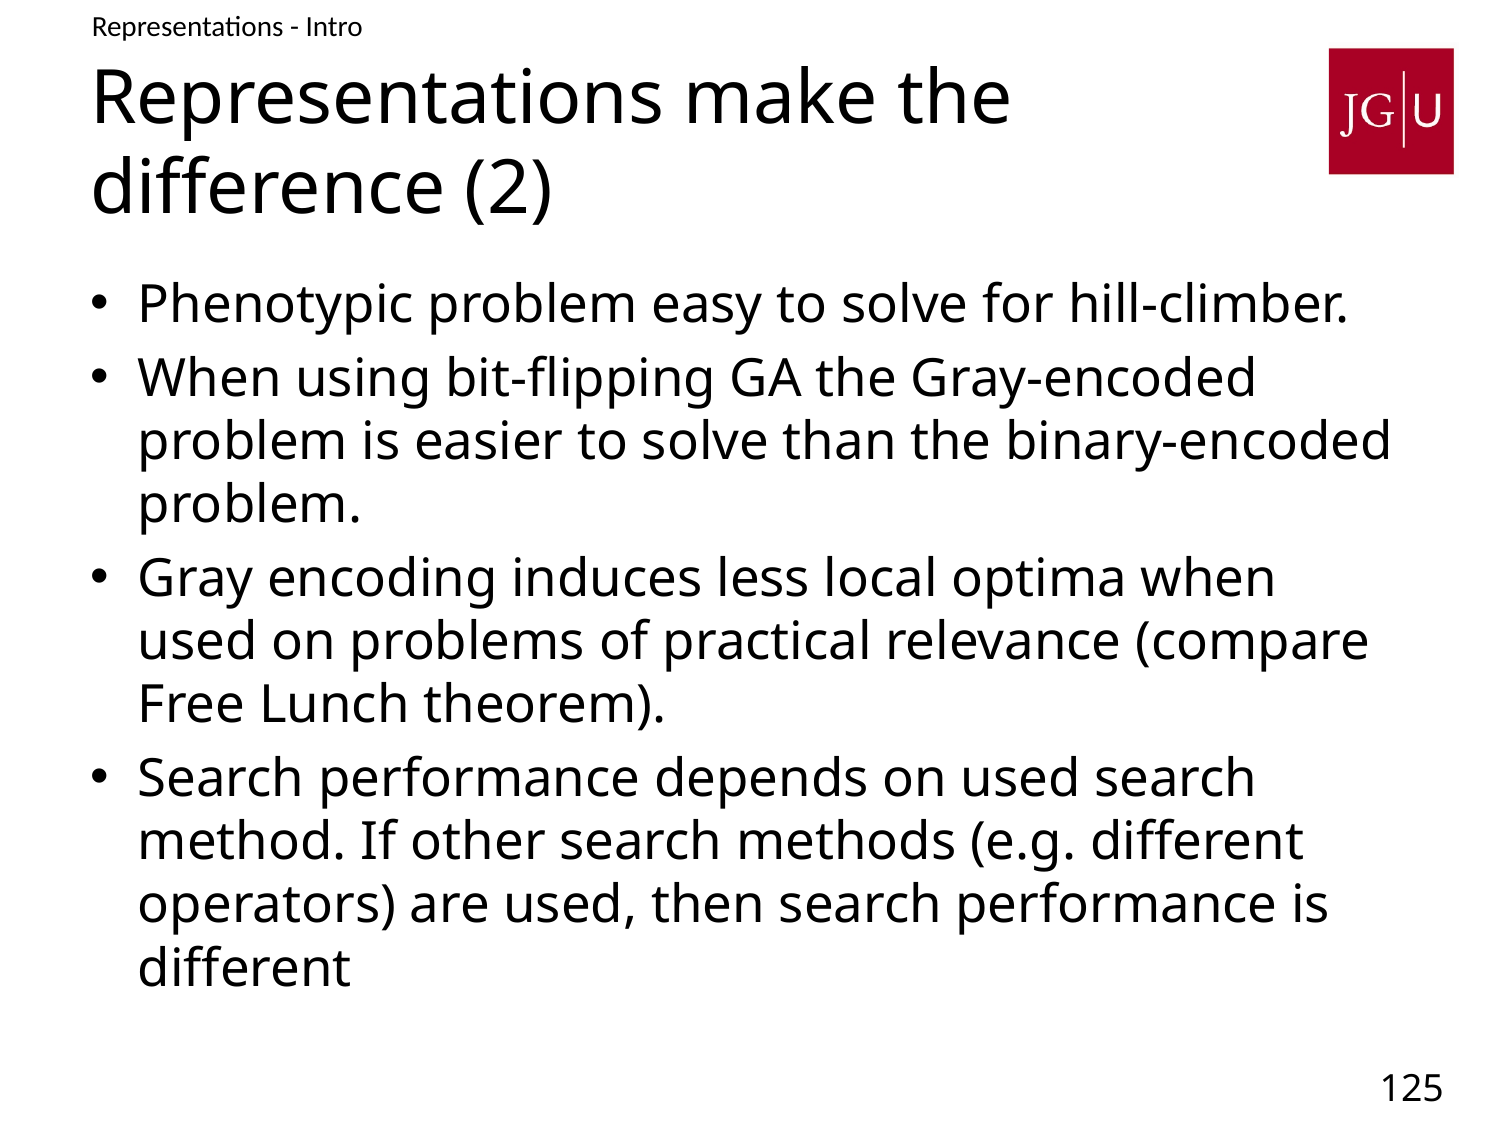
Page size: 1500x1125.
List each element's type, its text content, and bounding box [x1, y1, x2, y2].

picture [1328, 42, 1459, 178]
title Representations make the difference (2) [75, 45, 1329, 233]
list Representations - Intro [76, 0, 1317, 43]
list Phenotypic problem easy to solve for hill-climber. When using bit-flipping GA the Gray-encoded problem is easier to solve than the binary-encoded problem. Gray encoding induces less local optima when used on problems of practical relevance (compare Free Lunch theorem). Search performance depends on used search method. If other search methods (e.g. different operators) are used, then search performance is different [75, 262, 1425, 1005]
